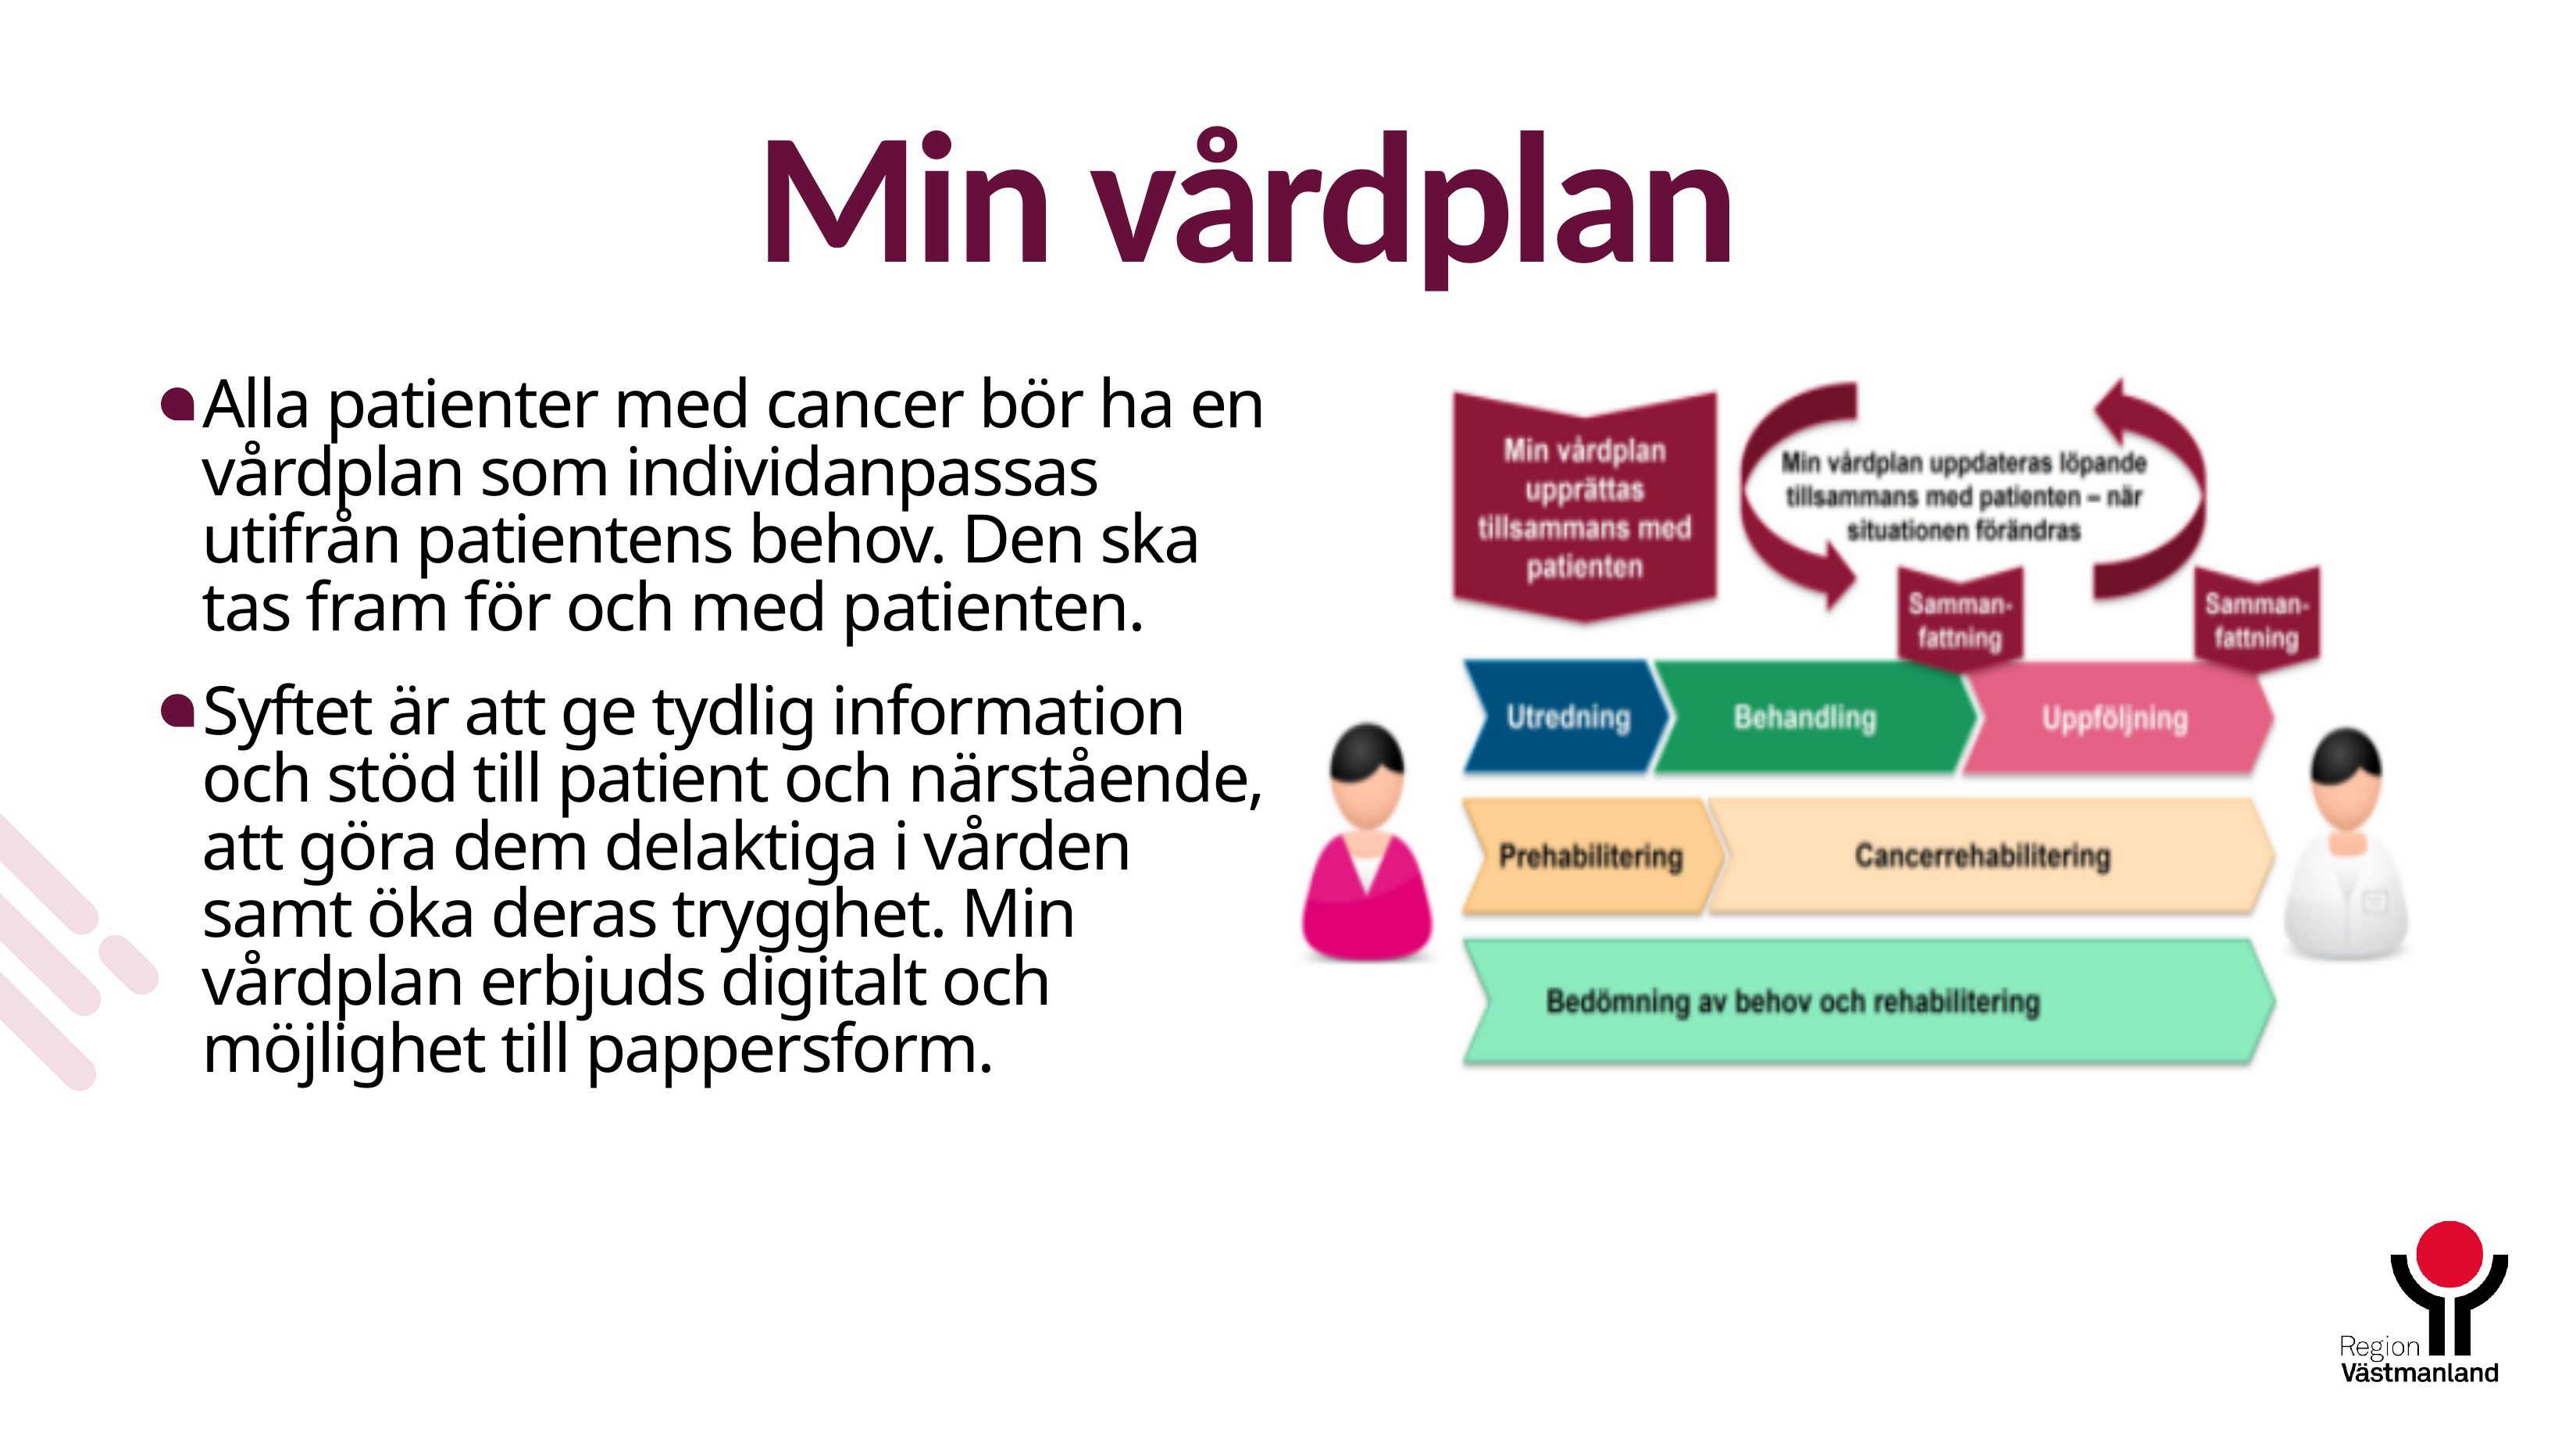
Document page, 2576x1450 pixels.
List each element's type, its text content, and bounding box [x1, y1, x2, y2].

list Alla patienter med cancer bör ha en vårdplan som individanpassas utifrån patientens behov. Den ska tas fram för och med patienten. Syftet är att ge tydlig information och stöd till patient och närstående, att göra dem delaktiga i vården samt öka deras trygghet. Min vårdplan erbjuds digitalt och möjlighet till pappersform. [159, 373, 1267, 1141]
title Min vårdplan [137, 105, 2395, 310]
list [1265, 346, 2497, 1112]
picture [2341, 1221, 2509, 1382]
